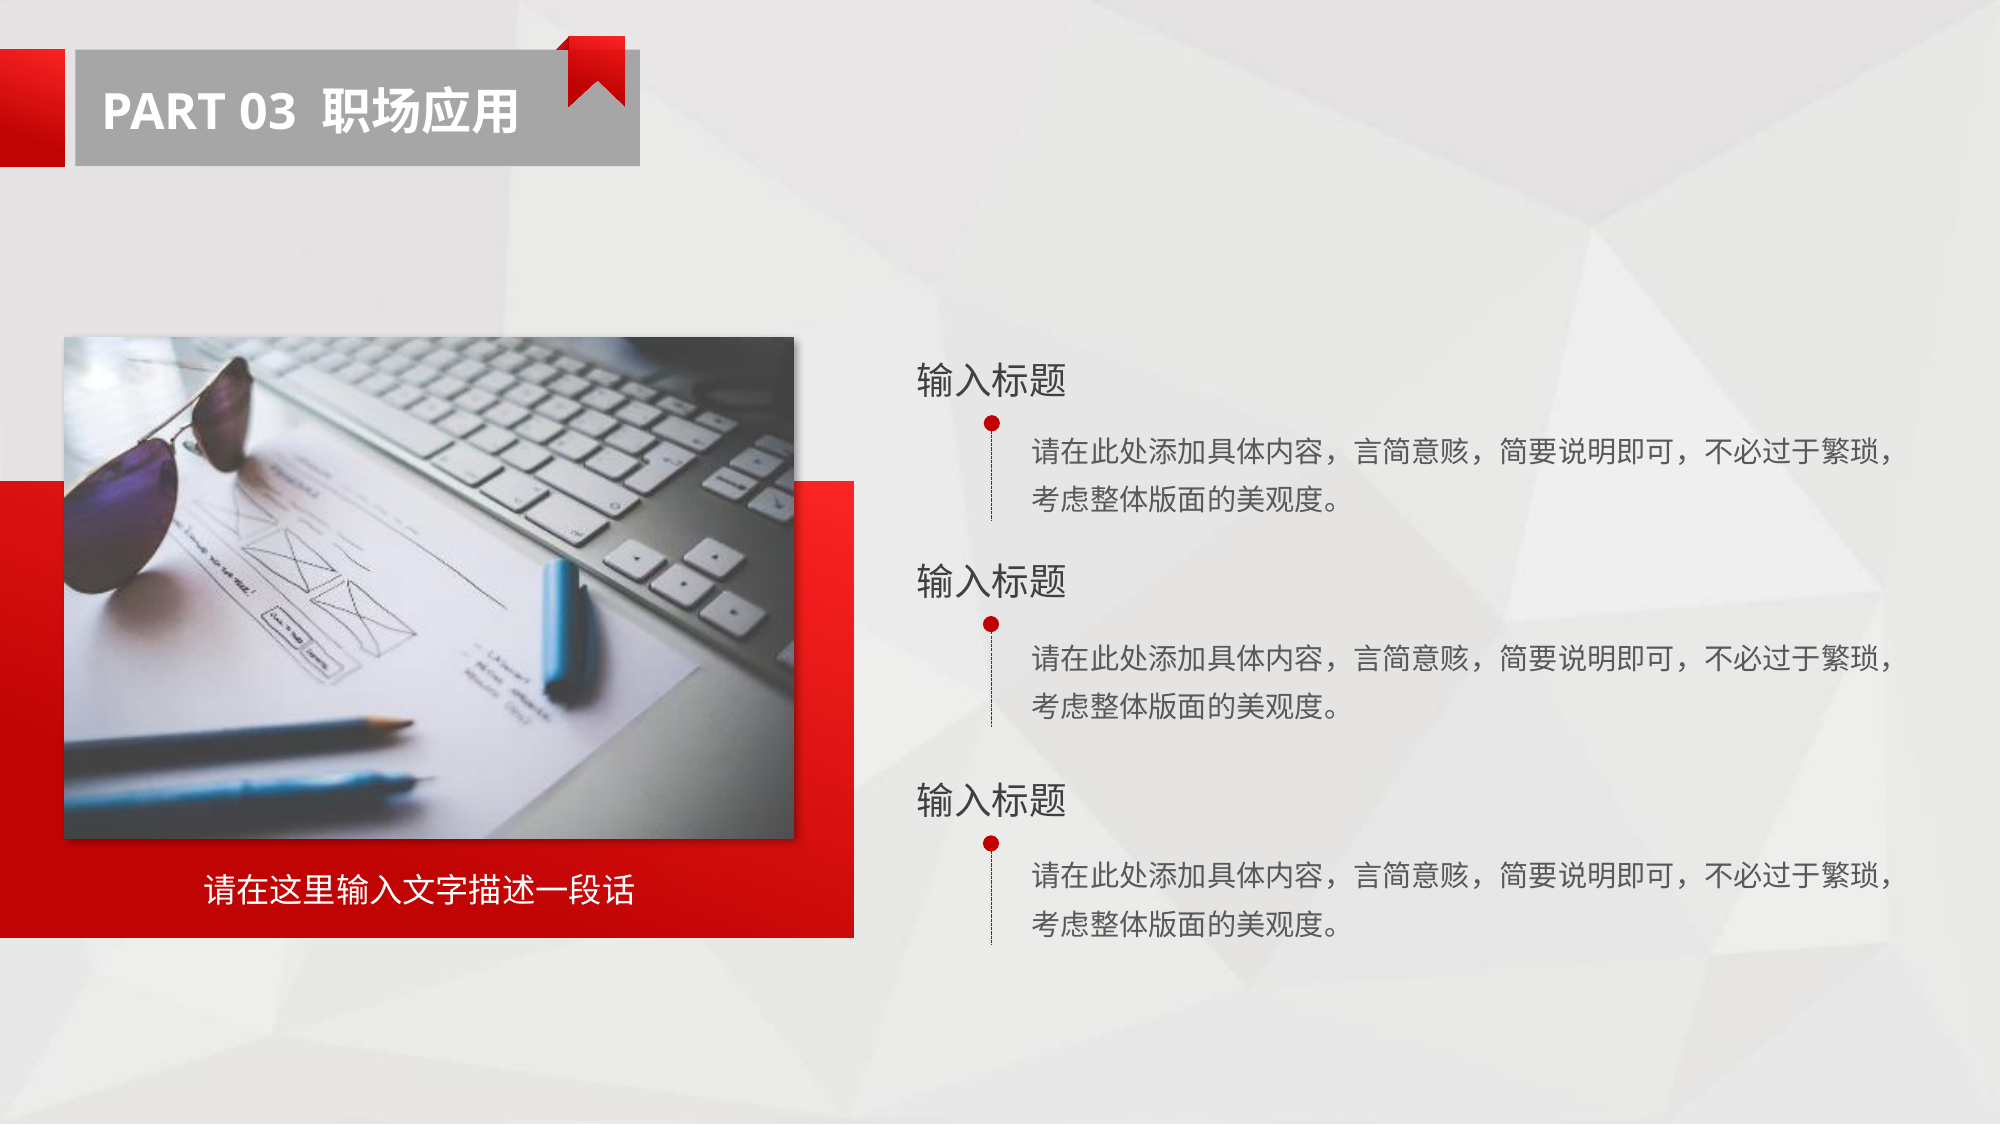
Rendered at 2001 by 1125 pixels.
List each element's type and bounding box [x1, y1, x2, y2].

picture [0, 0, 2000, 1124]
text_box [983, 617, 999, 728]
text_box [984, 416, 999, 521]
text_box [555, 36, 625, 107]
text_box [983, 836, 999, 945]
